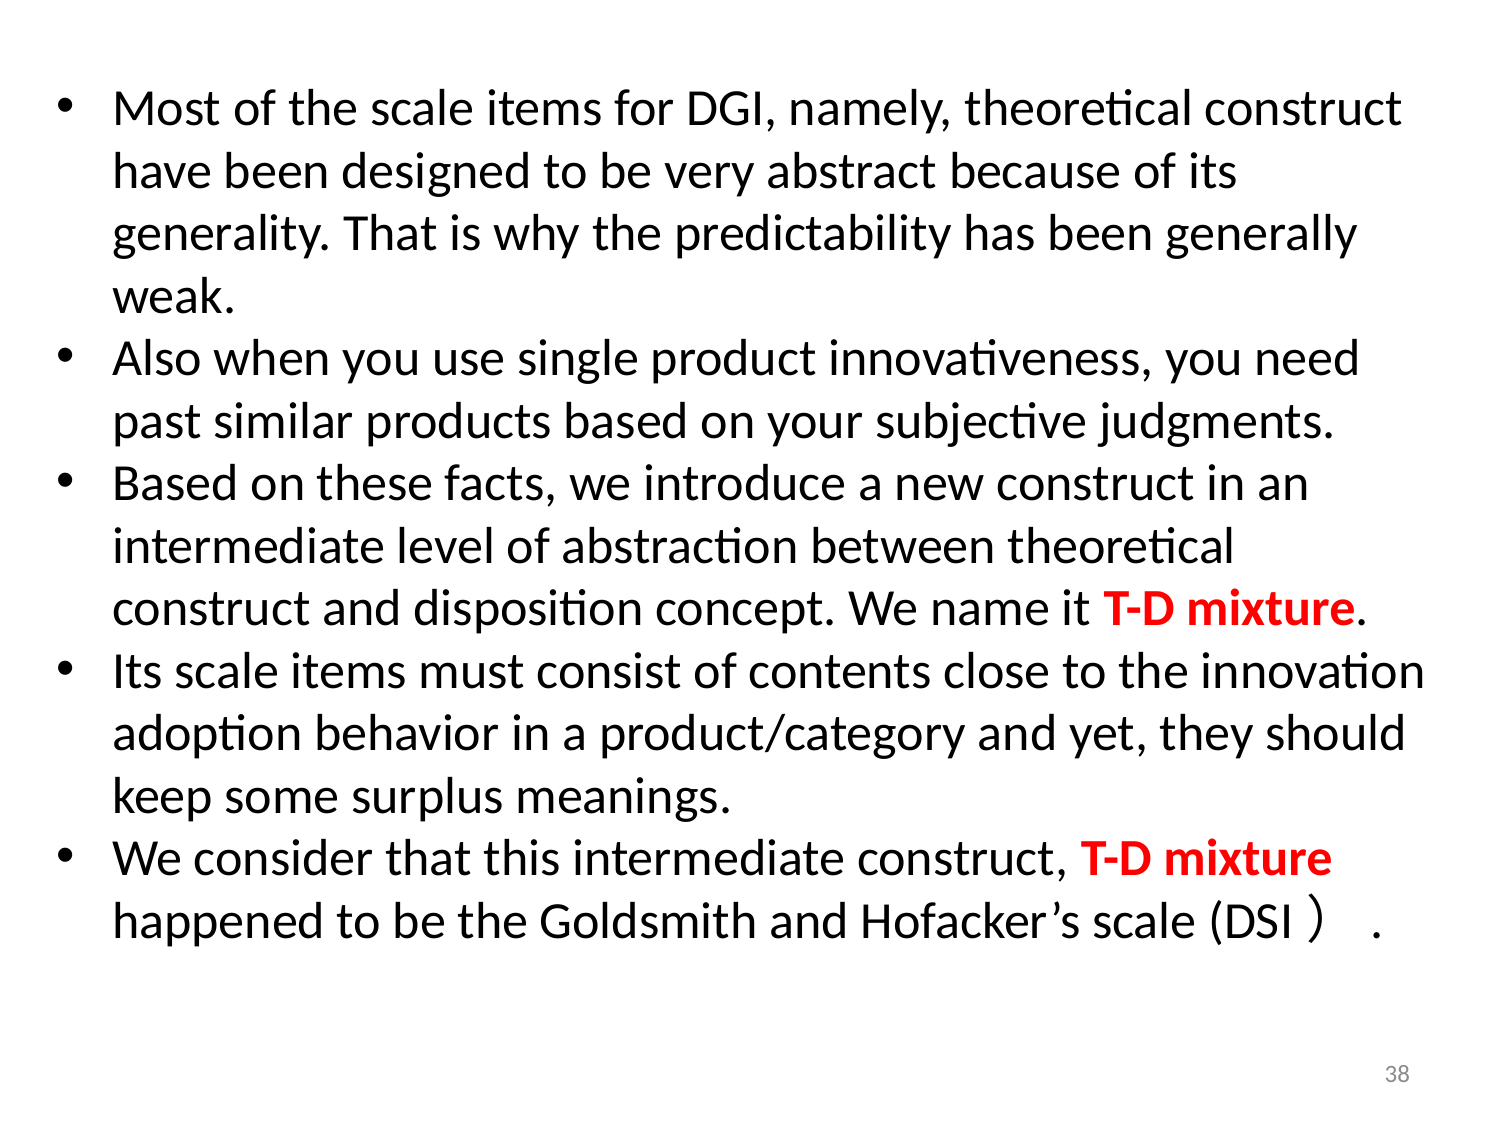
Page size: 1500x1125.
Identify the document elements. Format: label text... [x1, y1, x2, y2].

slide_number 38 [1074, 1042, 1425, 1103]
text_box Most of the scale items for DGI, namely, theoretical construct have been designed to be very abstract because of its generality. That is why the predictability has been generally weak. Also when you use single product innovativeness, you need past similar products based on your subjective judgments. Based on these facts, we introduce a new construct in an intermediate level of abstraction between theoretical construct and disposition concept. We name it T-D mixture. Its scale items must consist of contents close to the innovation adoption behavior in a product/category and yet, they should keep some surplus meanings. We consider that this intermediate construct, T-D mixture happened to be the Goldsmith and Hofacker’s scale (DSI）. [41, 66, 1459, 956]
